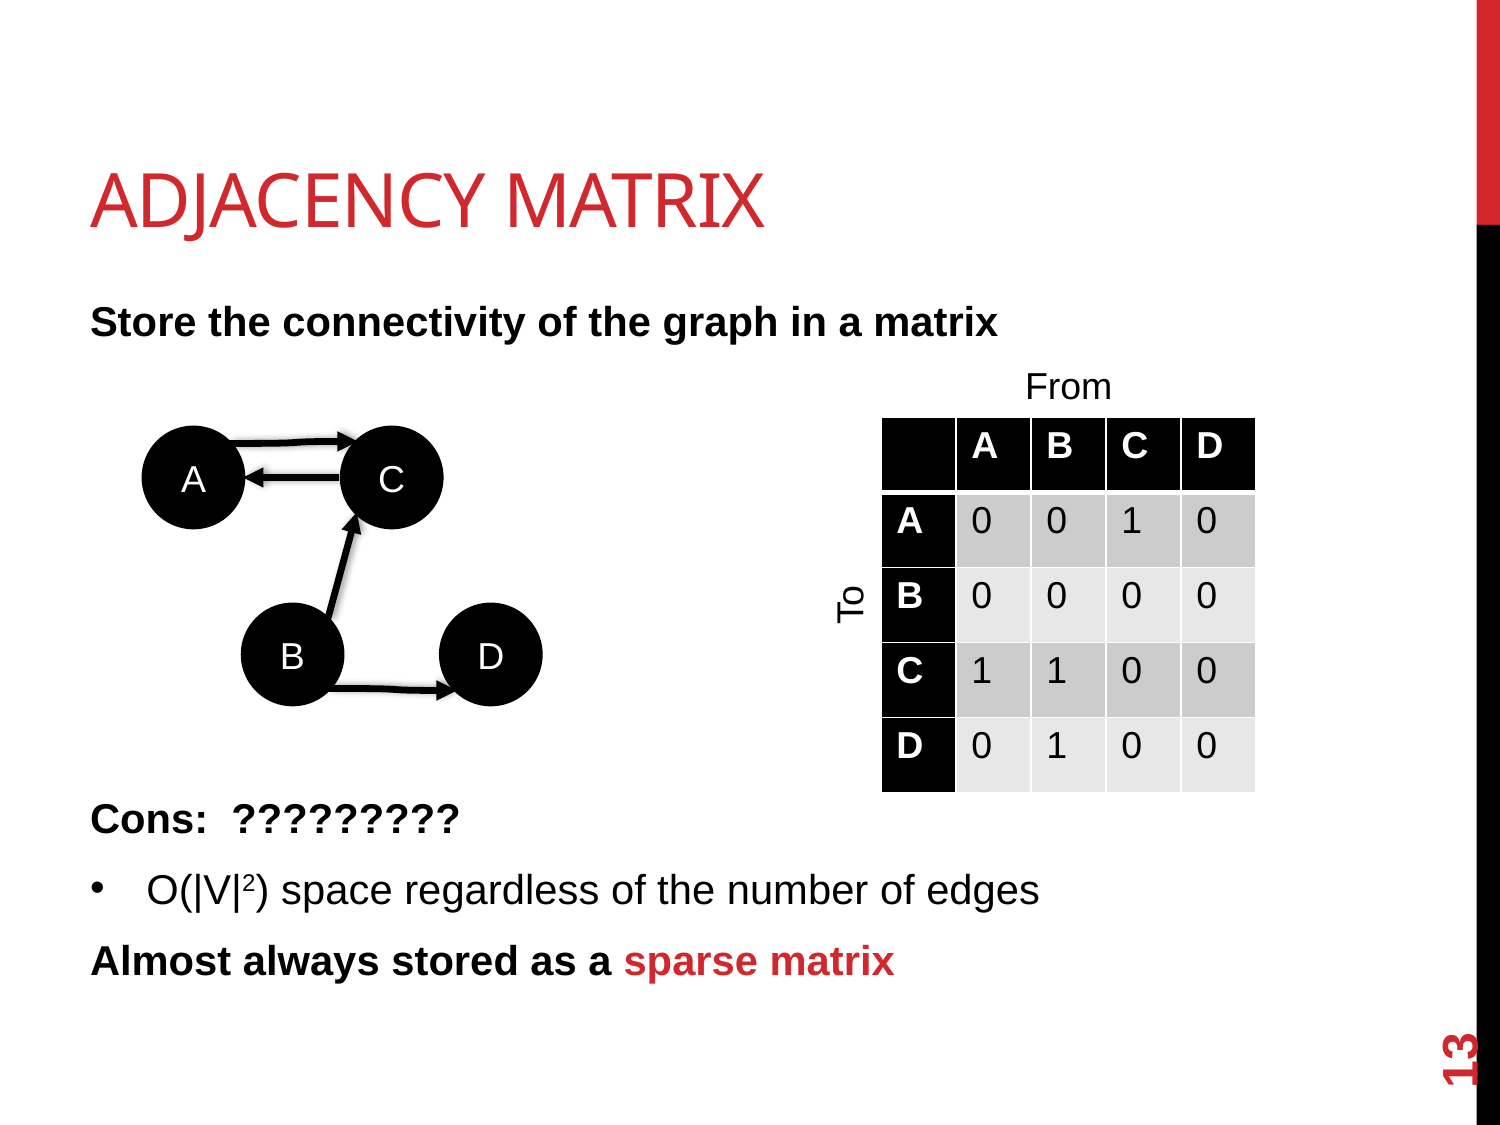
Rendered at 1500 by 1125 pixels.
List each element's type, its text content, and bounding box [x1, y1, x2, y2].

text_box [143, 427, 541, 705]
table_cell 1 [1107, 495, 1180, 567]
table_cell 0 [957, 568, 1030, 642]
table_cell B [882, 568, 955, 642]
title Adjacency Matrix [75, 25, 1025, 250]
table_cell 0 [1107, 718, 1180, 792]
table_cell A [882, 495, 955, 567]
table_header A [957, 418, 1030, 490]
table_cell 0 [1182, 495, 1255, 567]
table_cell 0 [1182, 643, 1255, 717]
table_header [882, 418, 955, 490]
table_cell 1 [1032, 718, 1105, 792]
table_cell 1 [1032, 643, 1105, 717]
table_cell C [882, 643, 955, 717]
list Store the connectivity of the graph in a matrix Cons: ????????? O(|V|2) space regardless of the number of edges Almost always stored as a sparse matrix [75, 287, 1325, 1005]
text_box From [881, 354, 1257, 415]
table_header D [1182, 418, 1255, 490]
table_cell 0 [1032, 568, 1105, 642]
table_cell D [882, 718, 955, 792]
table_cell 0 [1032, 495, 1105, 567]
table_cell 0 [1182, 568, 1255, 642]
slide_number 13 [1427, 887, 1488, 1104]
table_cell 0 [1182, 718, 1255, 792]
table_header B [1032, 418, 1105, 490]
table_cell 0 [957, 495, 1030, 567]
table_header C [1107, 418, 1180, 490]
text_box To [818, 417, 879, 793]
table_cell 0 [957, 718, 1030, 792]
table_cell 0 [1107, 568, 1180, 642]
table_cell 0 [1107, 643, 1180, 717]
table_cell 1 [957, 643, 1030, 717]
